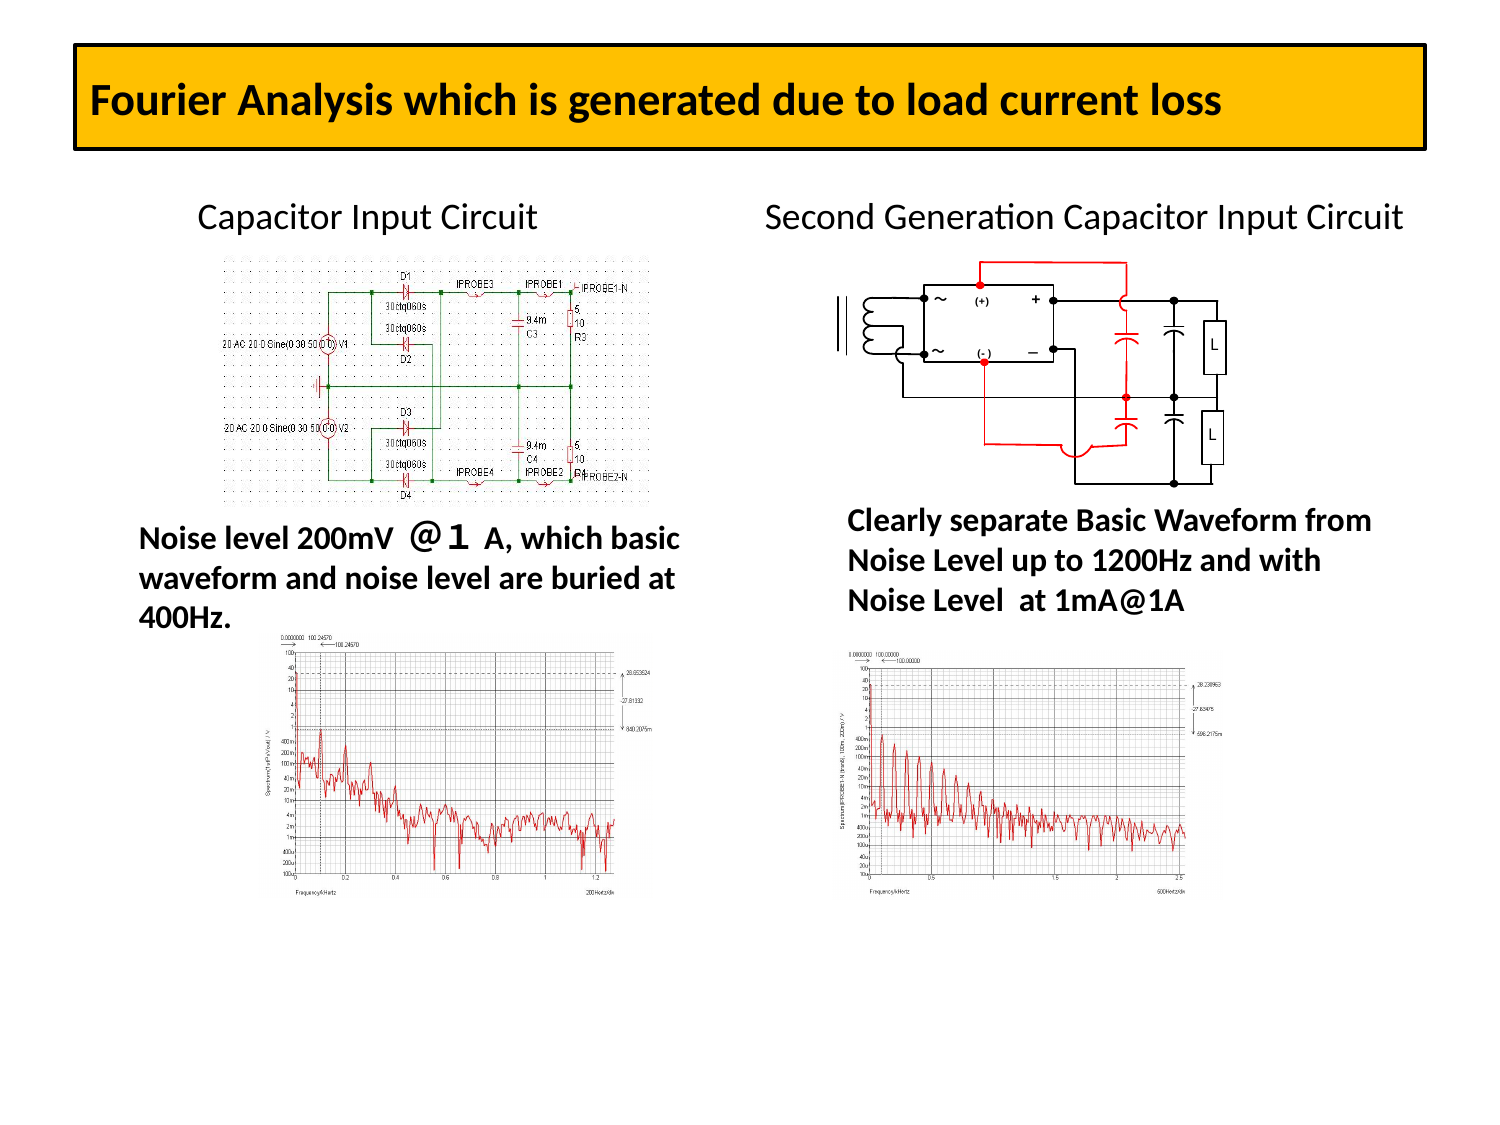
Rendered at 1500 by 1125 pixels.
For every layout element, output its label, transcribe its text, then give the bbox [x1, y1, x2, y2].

text_box Capacitor Input Circuit [182, 184, 650, 245]
picture [832, 650, 1224, 901]
picture [218, 255, 650, 509]
text_box Clearly separate Basic Waveform from Noise Level up to 1200Hz and with Noise Level at 1mA@1A [832, 490, 1400, 626]
text_box Second Generation Capacitor Input Circuit [750, 184, 1424, 245]
picture [832, 255, 1237, 491]
text_box Noise level 200mV ＠１A, which basic waveform and noise level are buried at 400Hz. [123, 508, 750, 643]
title Fourier Analysis which is generated due to load current loss [73, 43, 1427, 151]
picture [257, 633, 654, 900]
